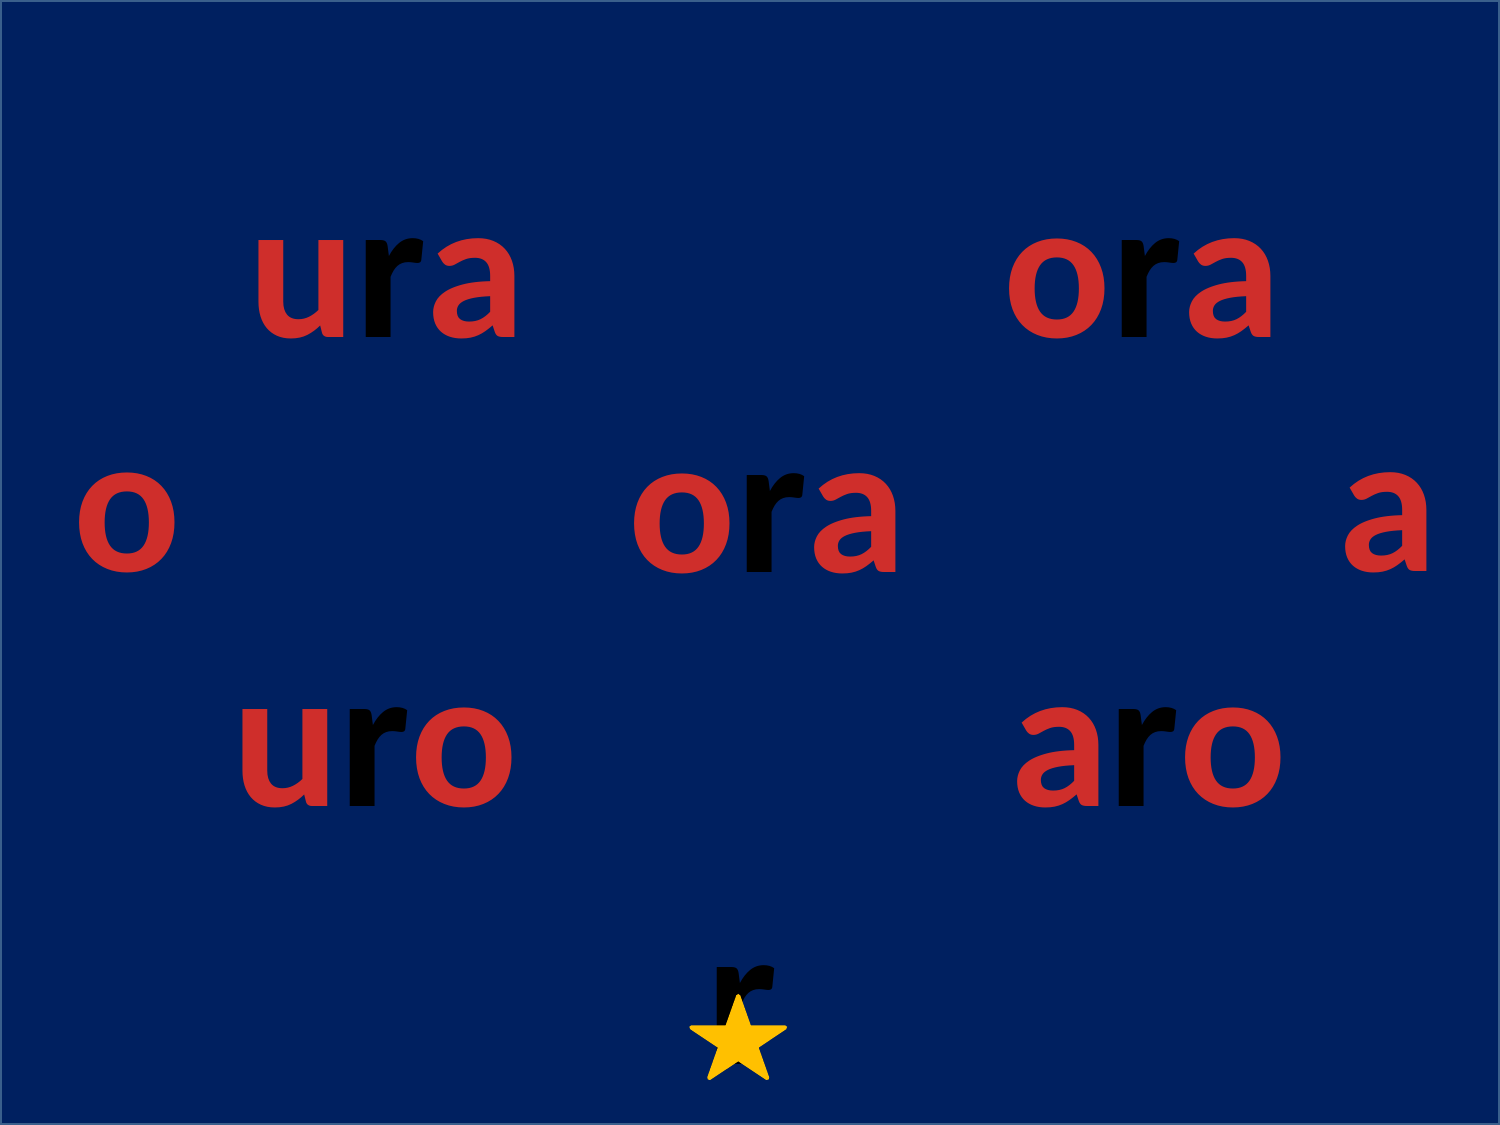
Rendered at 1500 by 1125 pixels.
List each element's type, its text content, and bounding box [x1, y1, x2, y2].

text_box r [689, 877, 881, 1092]
text_box ora [596, 385, 940, 600]
text_box aro [976, 619, 1321, 834]
text_box a [1324, 363, 1418, 619]
text_box uro [209, 619, 541, 834]
text_box ura [209, 150, 565, 365]
text_box o [58, 363, 153, 619]
text_box ora [982, 150, 1303, 365]
text_box [0, 0, 1500, 1125]
text_box [689, 993, 788, 1080]
